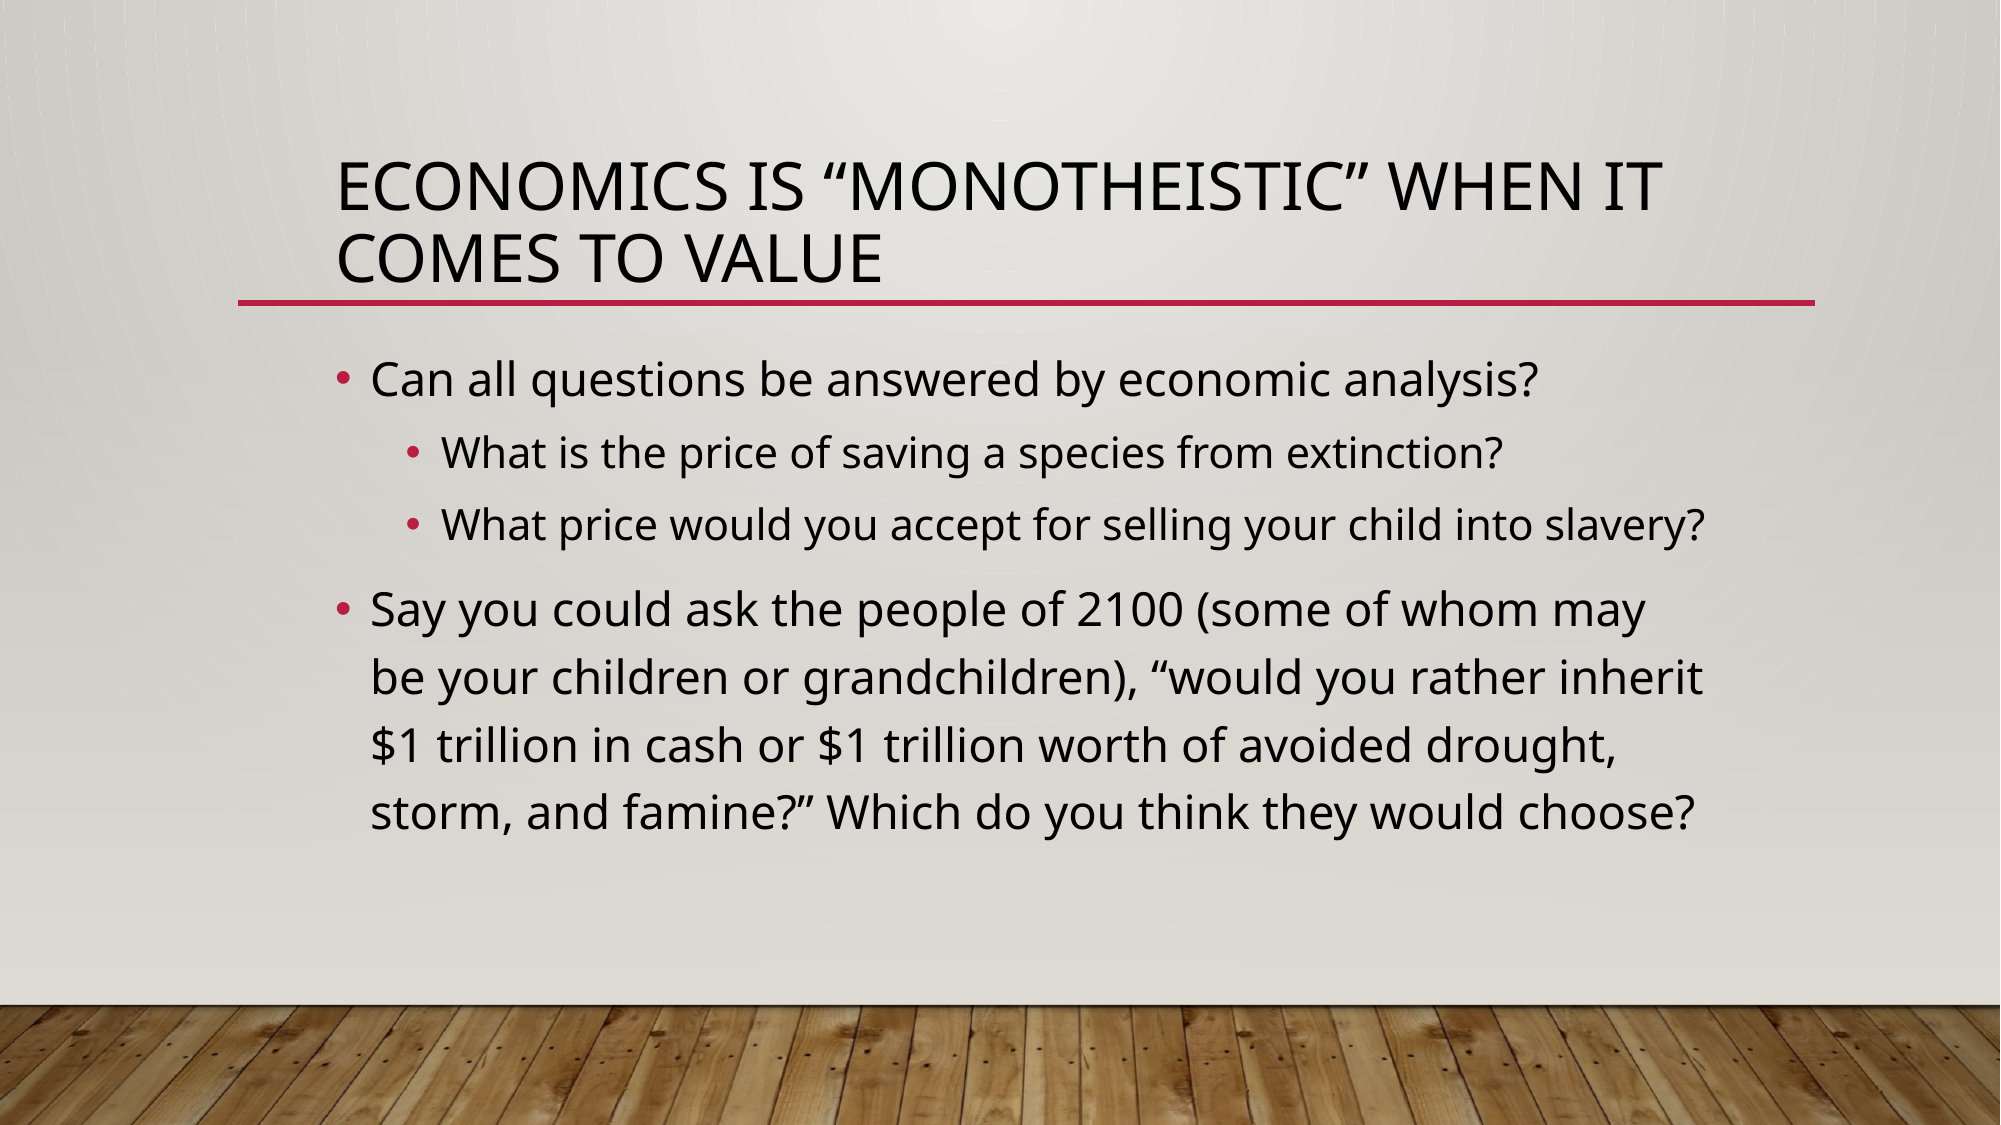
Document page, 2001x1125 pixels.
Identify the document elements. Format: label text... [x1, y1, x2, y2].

picture [0, 1005, 2000, 1125]
title Economics is “Monotheistic” when it comes to Value [320, 131, 1729, 305]
list Can all questions be answered by economic analysis? What is the price of saving a species from extinction? What price would you accept for selling your child into slavery? Say you could ask the people of 2100 (some of whom may be your children or grandchildren), “would you rather inherit $1 trillion in cash or $1 trillion worth of avoided drought, storm, and famine?” Which do you think they would choose? [320, 330, 1729, 982]
